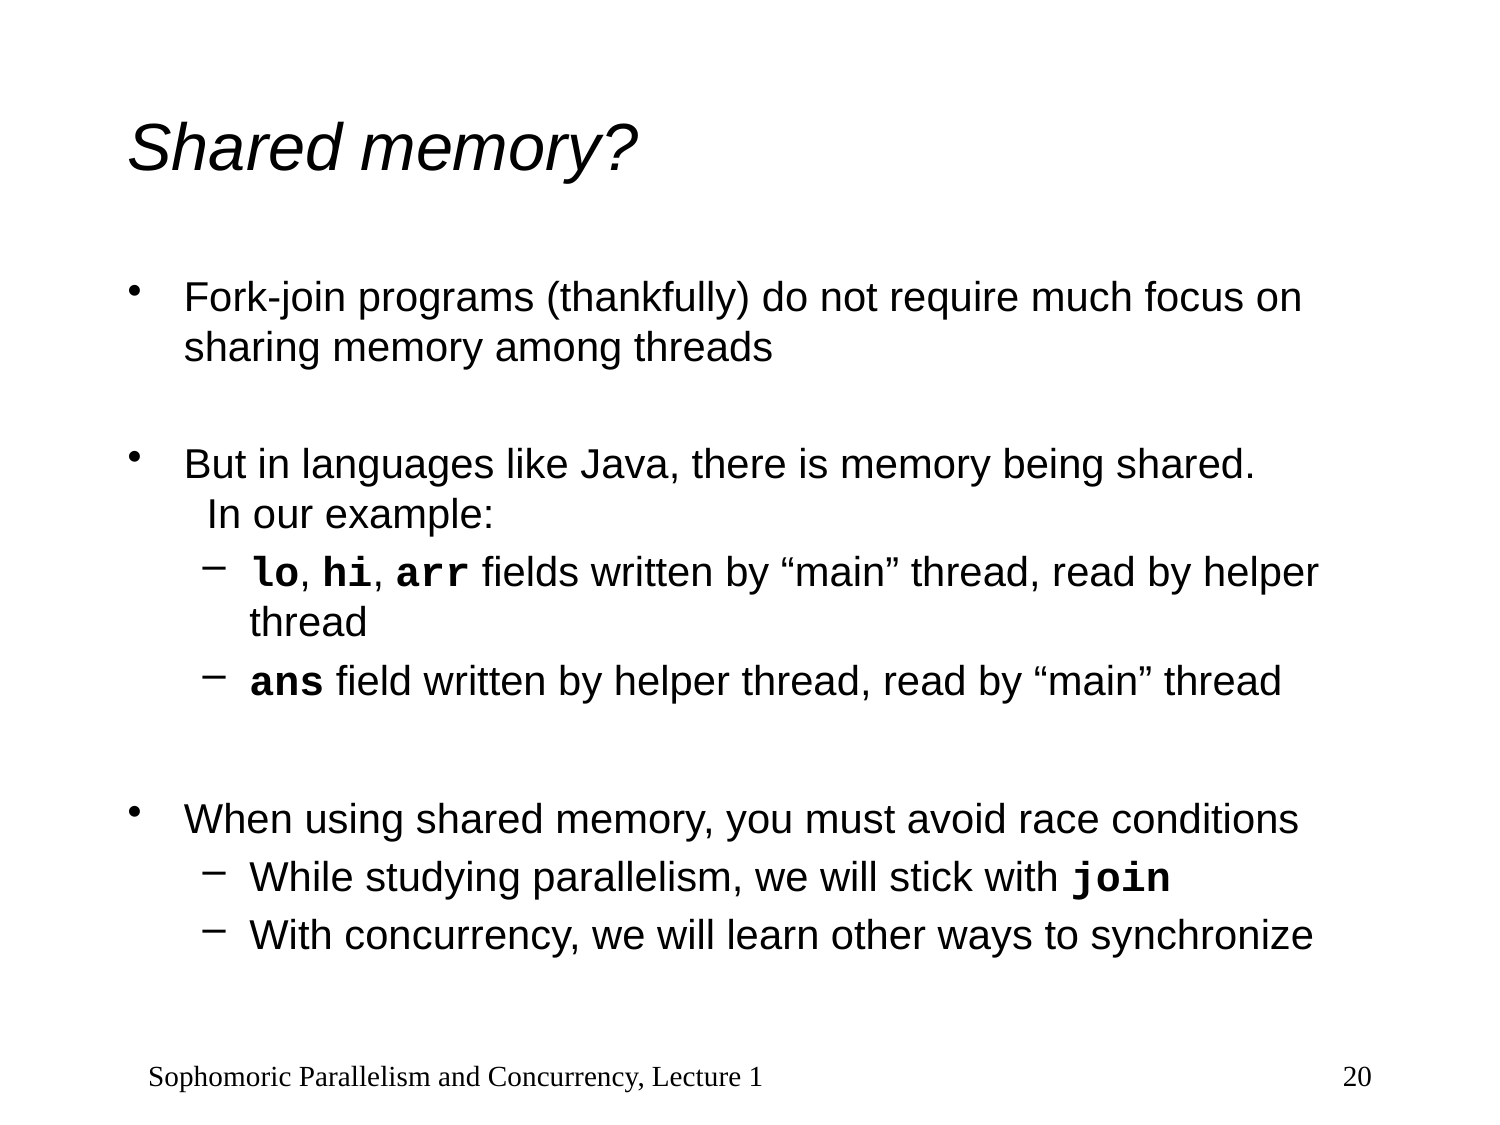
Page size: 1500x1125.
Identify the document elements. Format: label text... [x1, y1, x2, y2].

slide_number 20 [1074, 1049, 1388, 1125]
footer Sophomoric Parallelism and Concurrency, Lecture 1 [124, 1049, 788, 1125]
list Fork-join programs (thankfully) do not require much focus on sharing memory among threads But in languages like Java, there is memory being shared. In our example: lo, hi, arr fields written by “main” thread, read by helper thread ans field written by helper thread, read by “main” thread When using shared memory, you must avoid race conditions While studying parallelism, we will stick with join With concurrency, we will learn other ways to synchronize [112, 262, 1413, 1001]
title Shared memory? [112, 49, 1388, 238]
